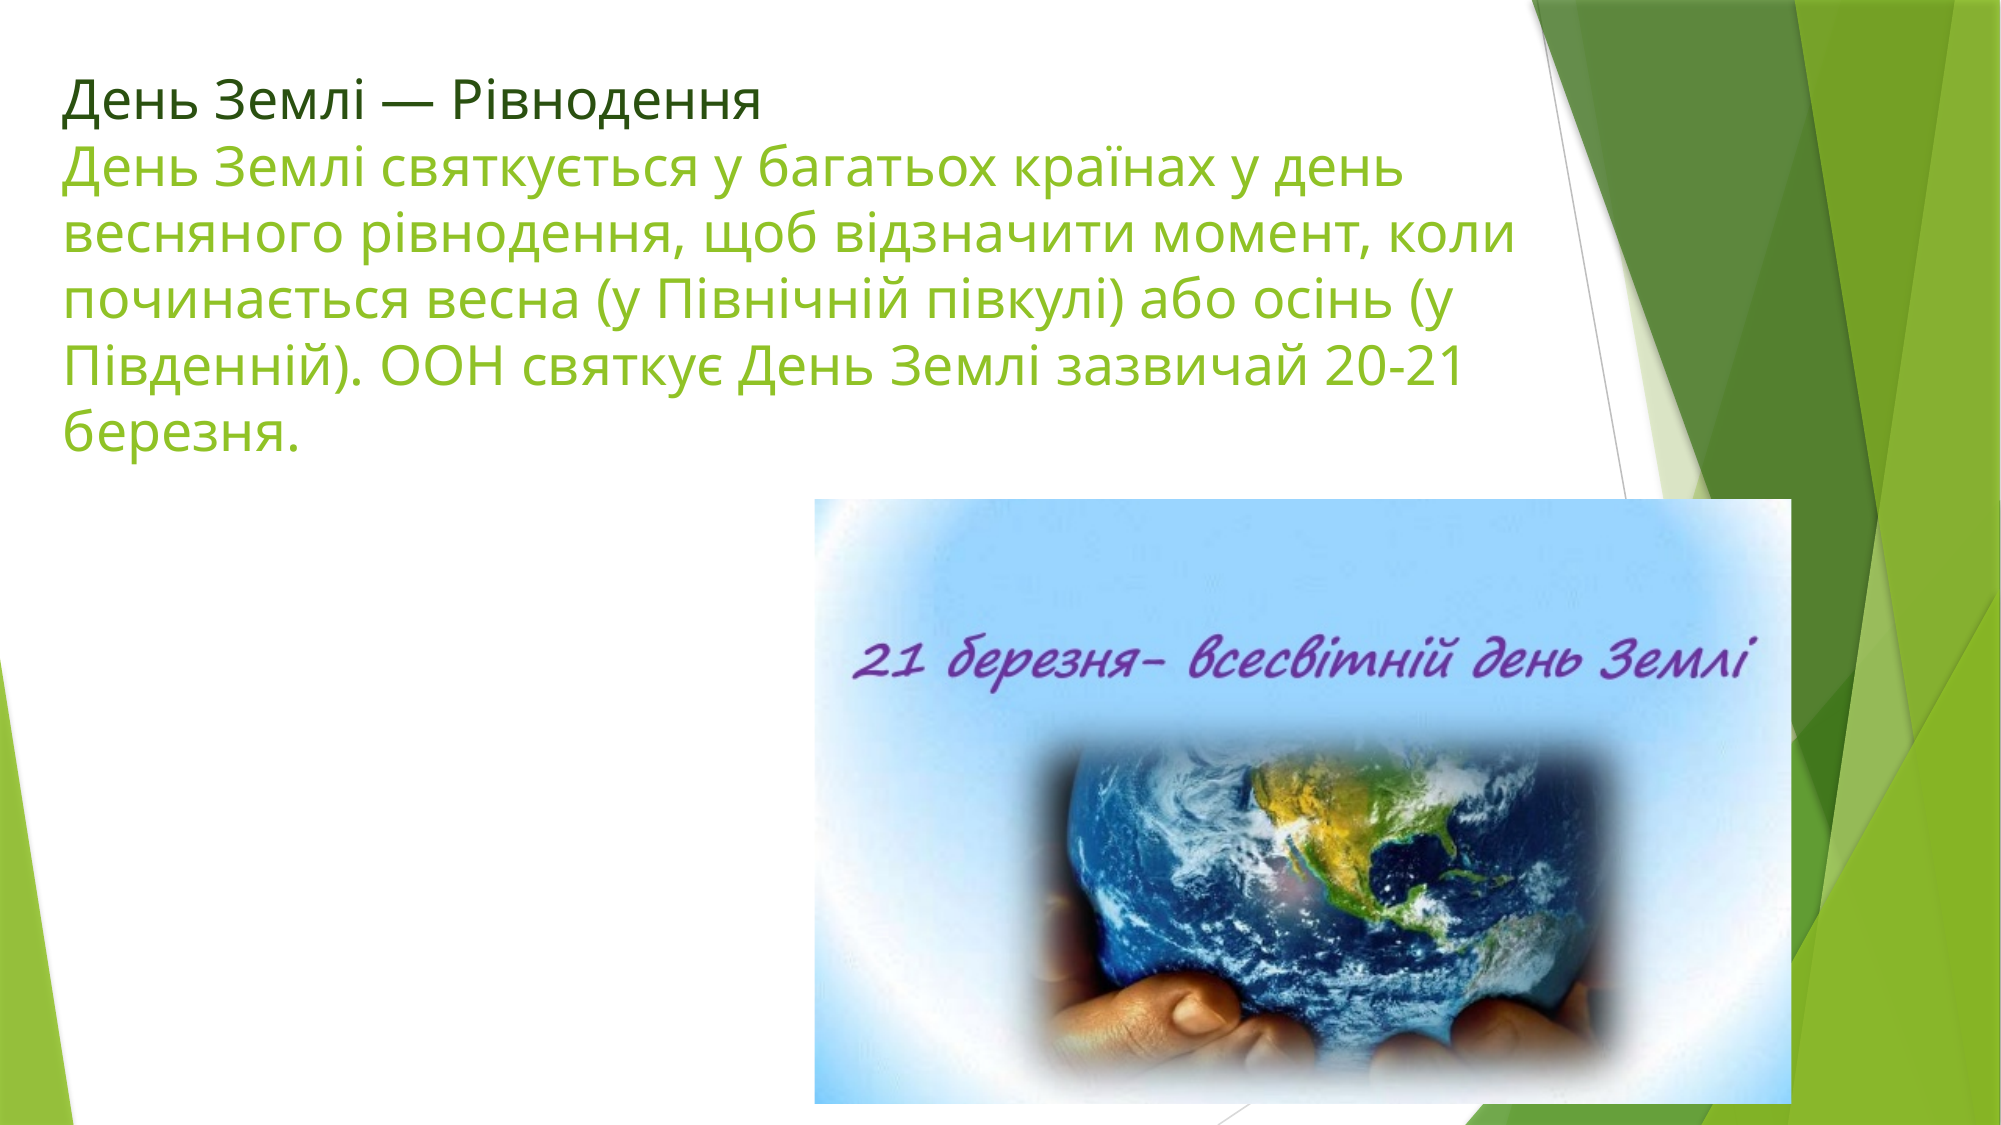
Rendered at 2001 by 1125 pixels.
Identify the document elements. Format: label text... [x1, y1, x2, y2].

title День Землі — Рівнодення День Землі святкується у багатьох країнах у день весняного рівнодення, щоб відзначити момент, коли починається весна (у Північній півкулі) або осінь (у Південній). ООН святкує День Землі зазвичай 20-21 березня. [47, 56, 1650, 474]
picture [814, 498, 1792, 1105]
